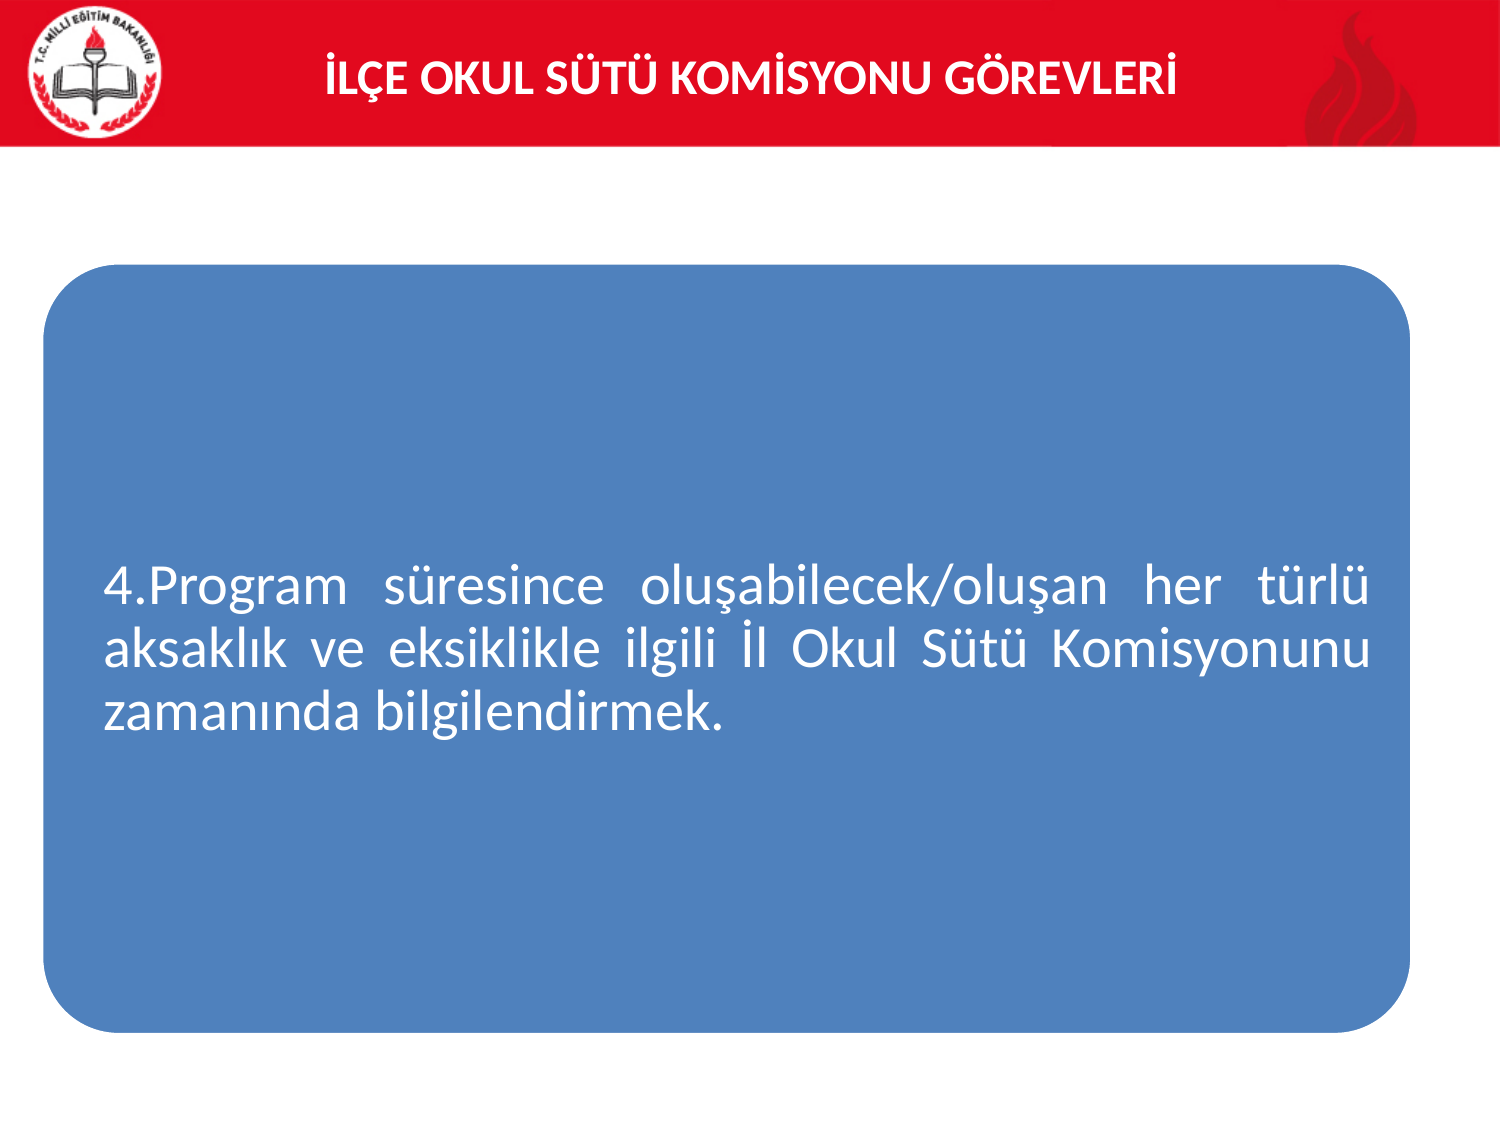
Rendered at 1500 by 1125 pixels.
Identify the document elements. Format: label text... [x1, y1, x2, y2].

title İLÇE OKUL SÜTÜ KOMİSYONU GÖREVLERİ [76, 0, 1428, 150]
picture [0, 0, 1500, 1125]
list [40, 262, 1413, 1036]
